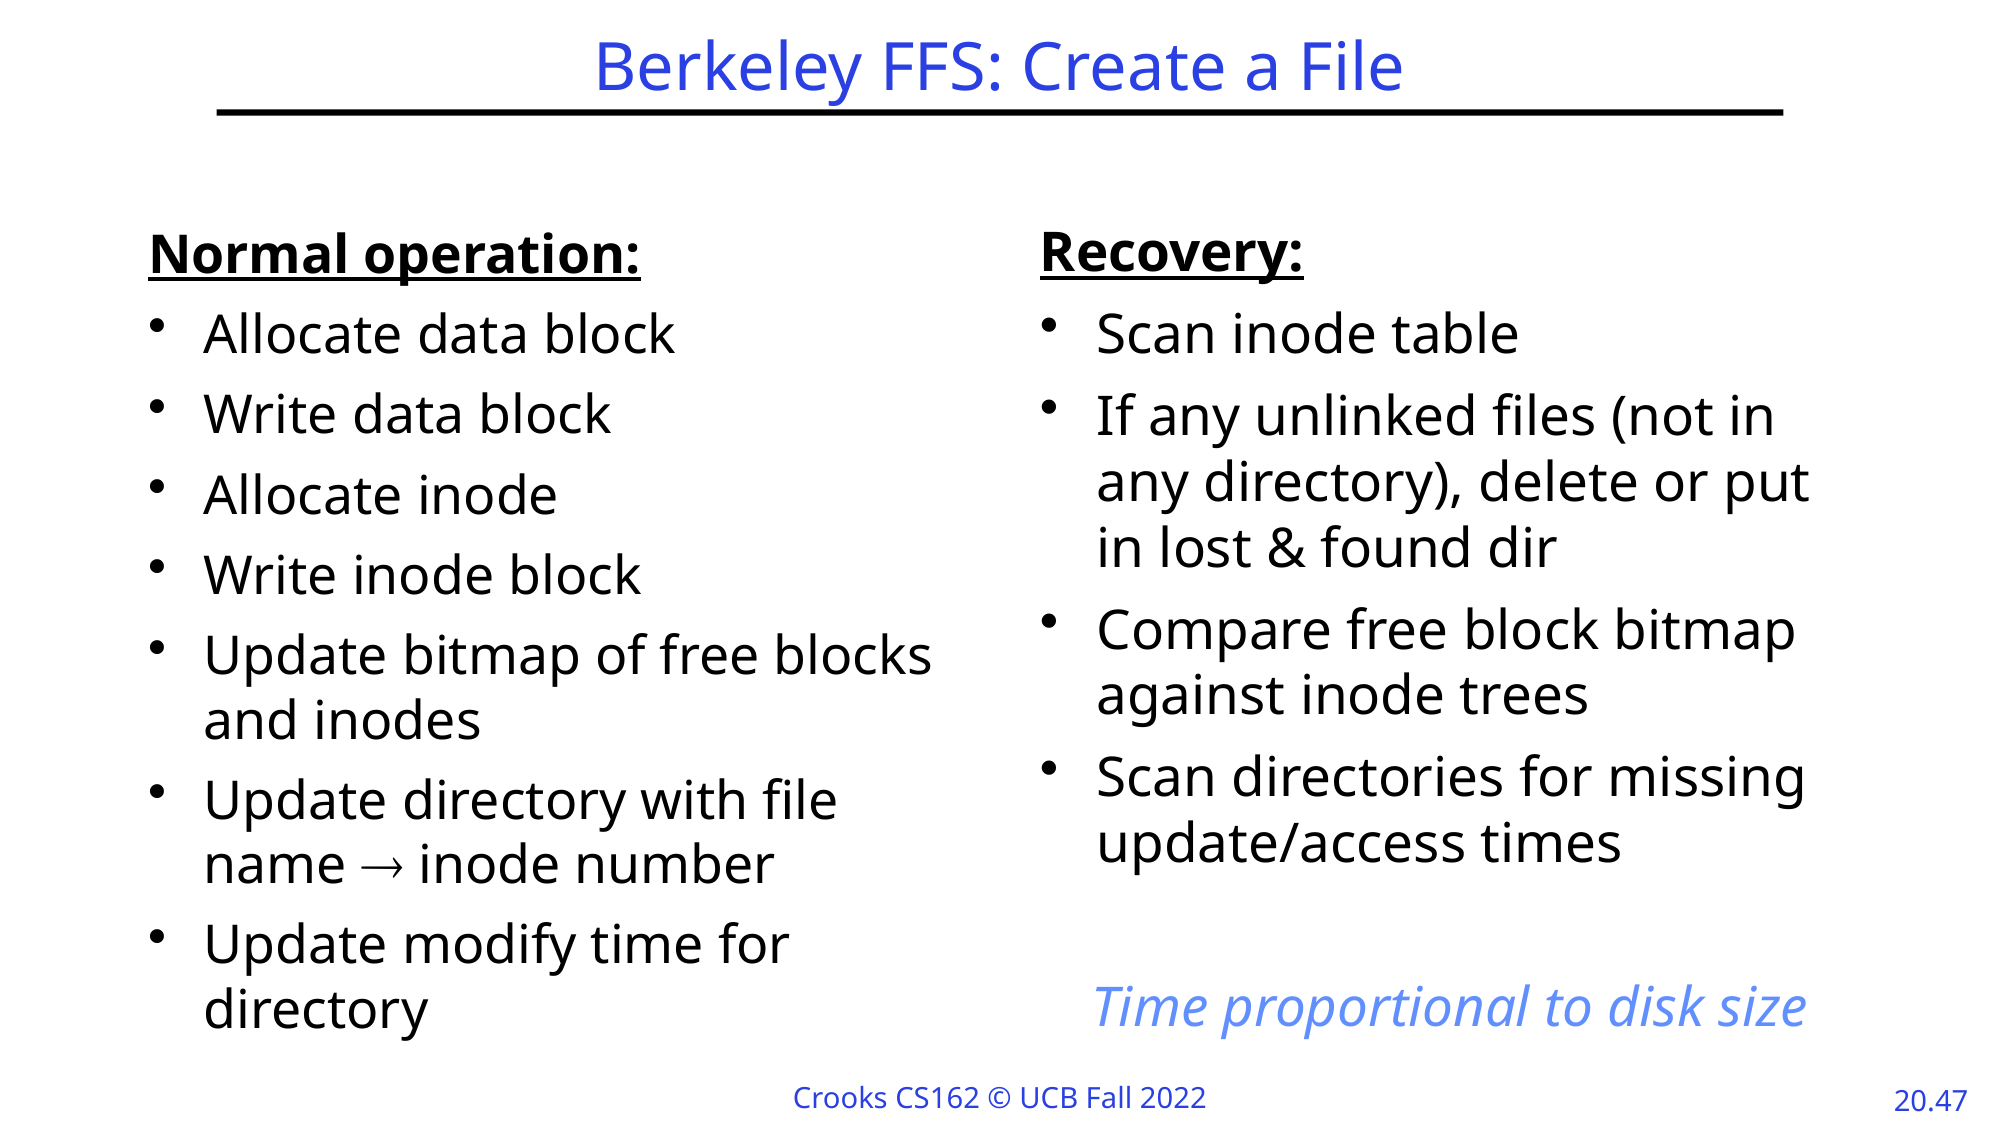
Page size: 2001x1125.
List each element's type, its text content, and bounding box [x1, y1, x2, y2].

title Berkeley FFS: Create a File [216, 24, 1784, 113]
list Normal operation: Allocate data block Write data block Allocate inode Write inode block Update bitmap of free blocks and inodes Update directory with file name  inode number Update modify time for directory [133, 212, 984, 1050]
list Recovery: Scan inode table If any unlinked files (not in any directory), delete or put in lost & found dir Compare free block bitmap against inode trees Scan directories for missing update/access times Time proportional to disk size [1025, 209, 1875, 1048]
